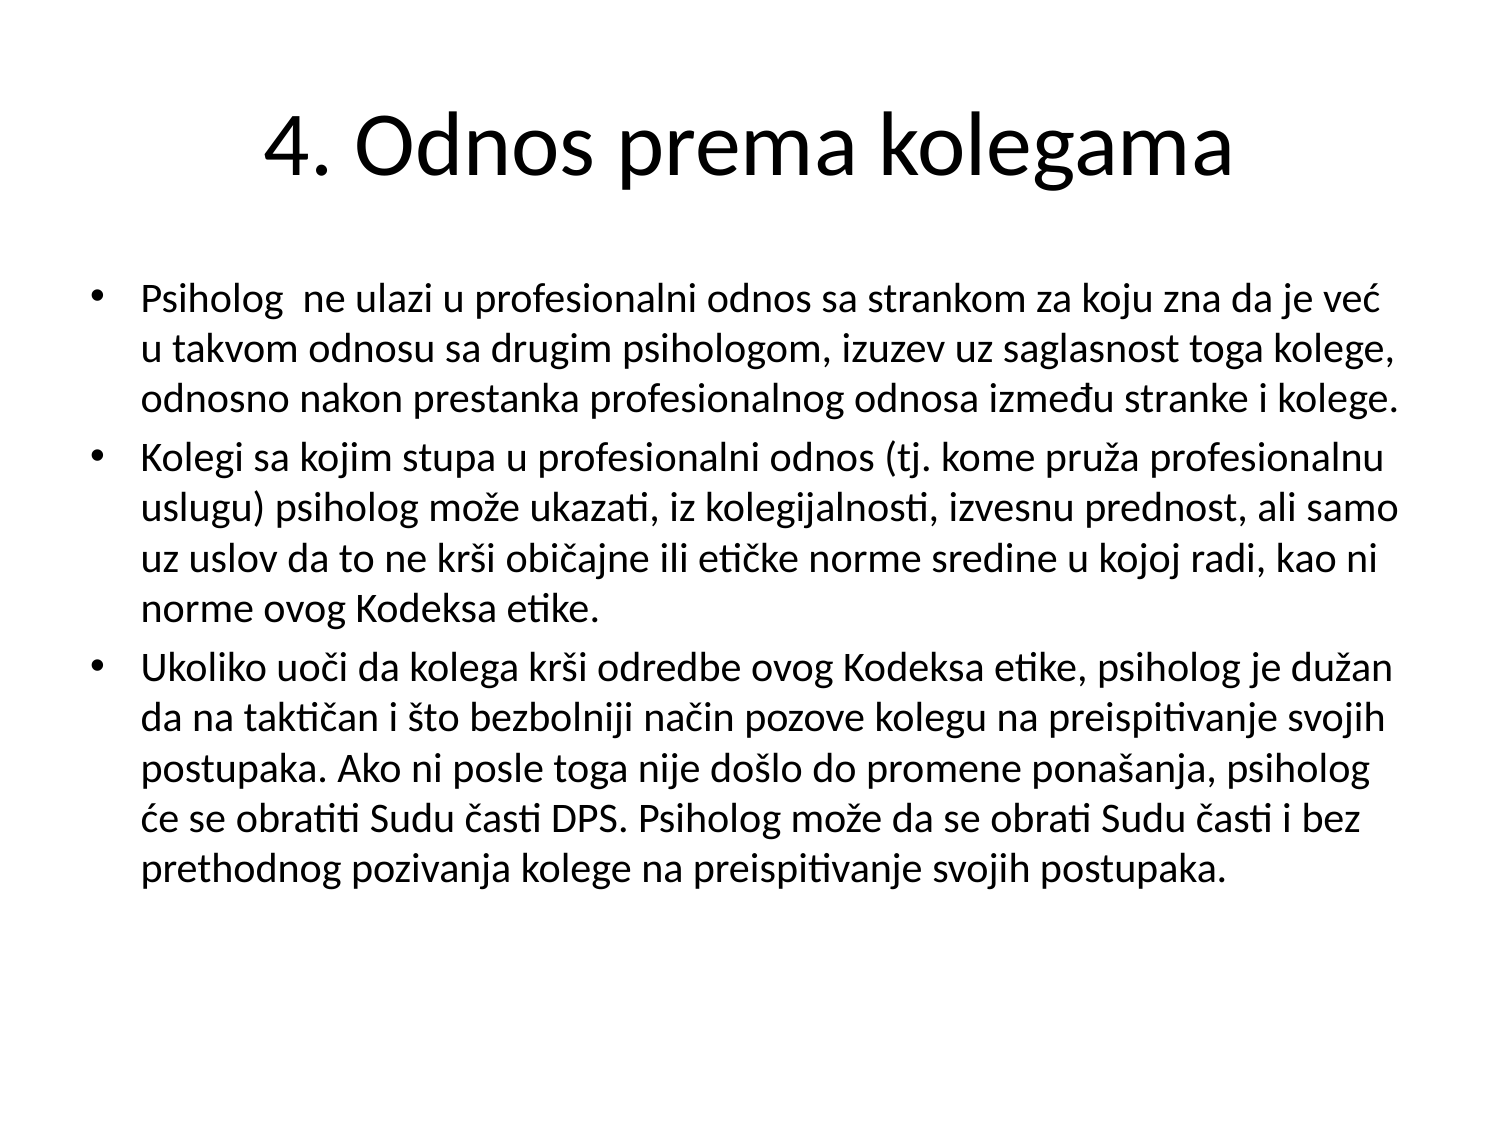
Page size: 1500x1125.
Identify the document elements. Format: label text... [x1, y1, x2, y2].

list Psiholog ne ulazi u profesionalni odnos sa strankom za koju zna da je već u takvom odnosu sa drugim psihologom, izuzev uz saglasnost toga kolege, odnosno nakon prestanka profesionalnog odnosa između stranke i kolege. Kolegi sa kojim stupa u profesionalni odnos (tj. kome pruža profesionalnu uslugu) psiholog može ukazati, iz kolegijalnosti, izvesnu prednost, ali samo uz uslov da to ne krši običajne ili etičke norme sredine u kojoj radi, kao ni norme ovog Kodeksa etike. Ukoliko uoči da kolega krši odredbe ovog Kodeksa etike, psiholog je dužan da na taktičan i što bezbolniji način pozove kolegu na preispitivanje svojih postupaka. Ako ni posle toga nije došlo do promene ponašanja, psiholog će se obratiti Sudu časti DPS. Psiholog može da se obrati Sudu časti i bez prethodnog pozivanja kolege na preispitivanje svojih postupaka. [75, 262, 1425, 1005]
title 4. Odnos prema kolegama [75, 45, 1425, 233]
